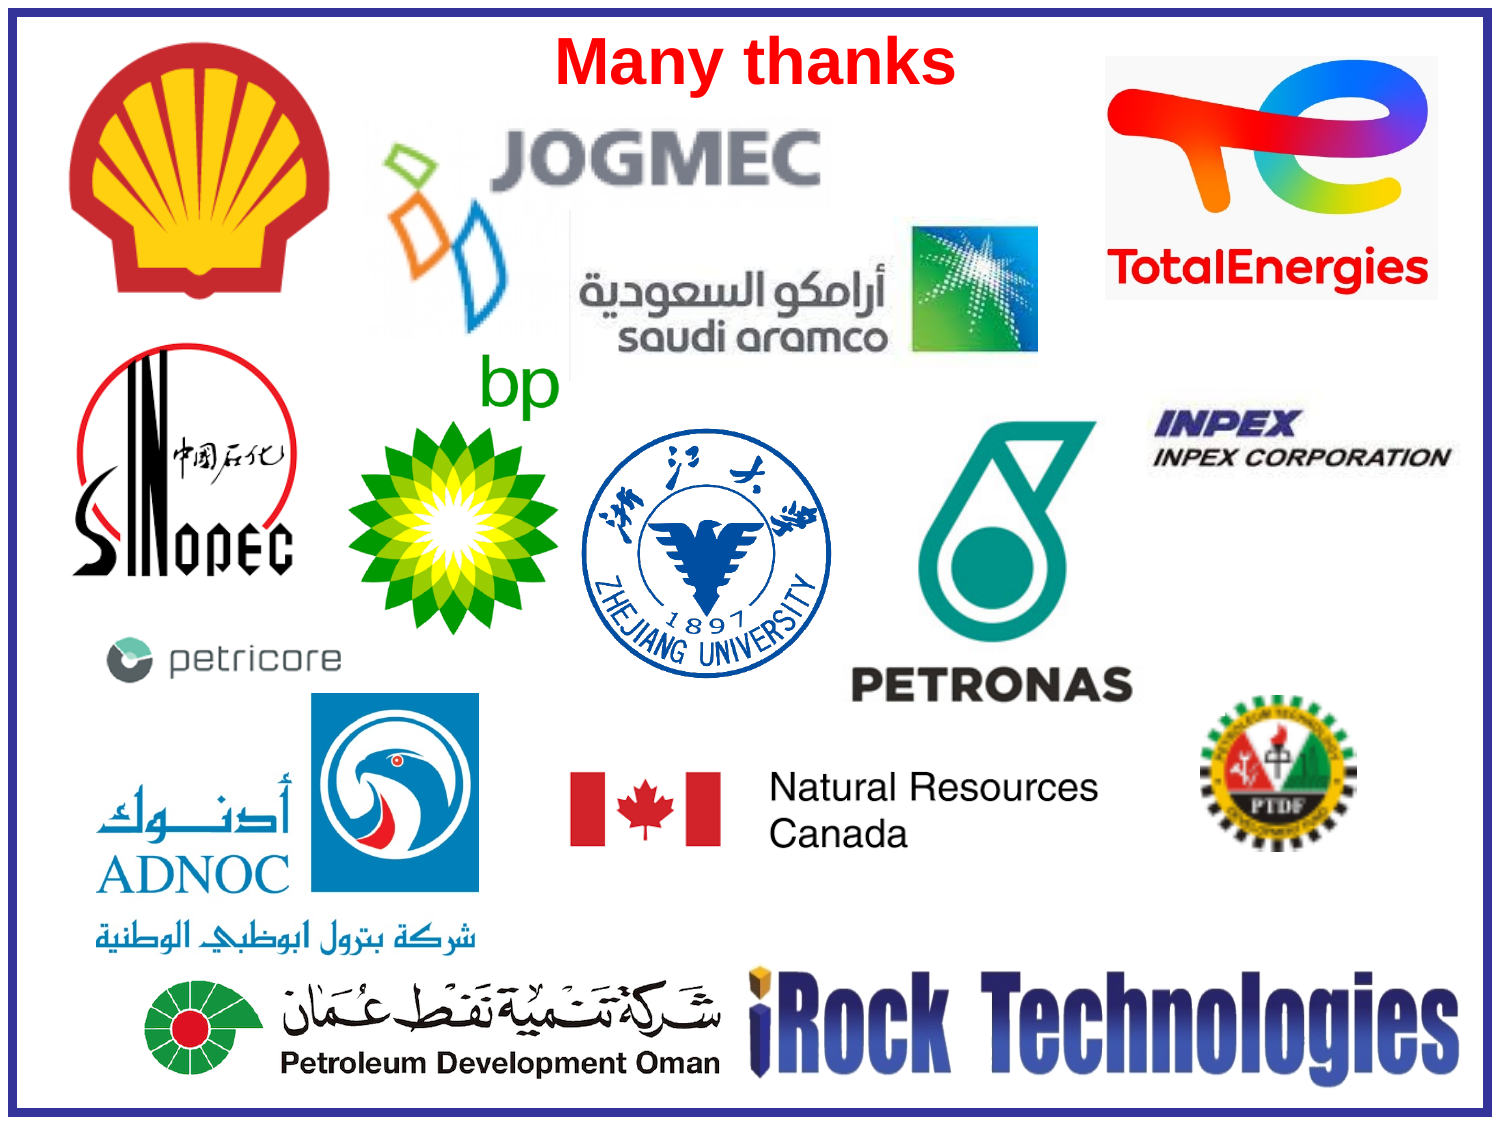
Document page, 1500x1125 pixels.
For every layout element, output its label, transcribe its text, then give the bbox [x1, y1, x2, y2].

picture [1105, 56, 1438, 301]
picture [320, 710, 470, 860]
picture [554, 756, 1113, 862]
picture [132, 968, 733, 1090]
picture [1015, 263, 1025, 270]
picture [64, 38, 334, 304]
text_box [10, 0, 56, 84]
picture [736, 959, 1467, 1090]
picture [22, 115, 1464, 956]
title Many thanks [56, 0, 1457, 124]
